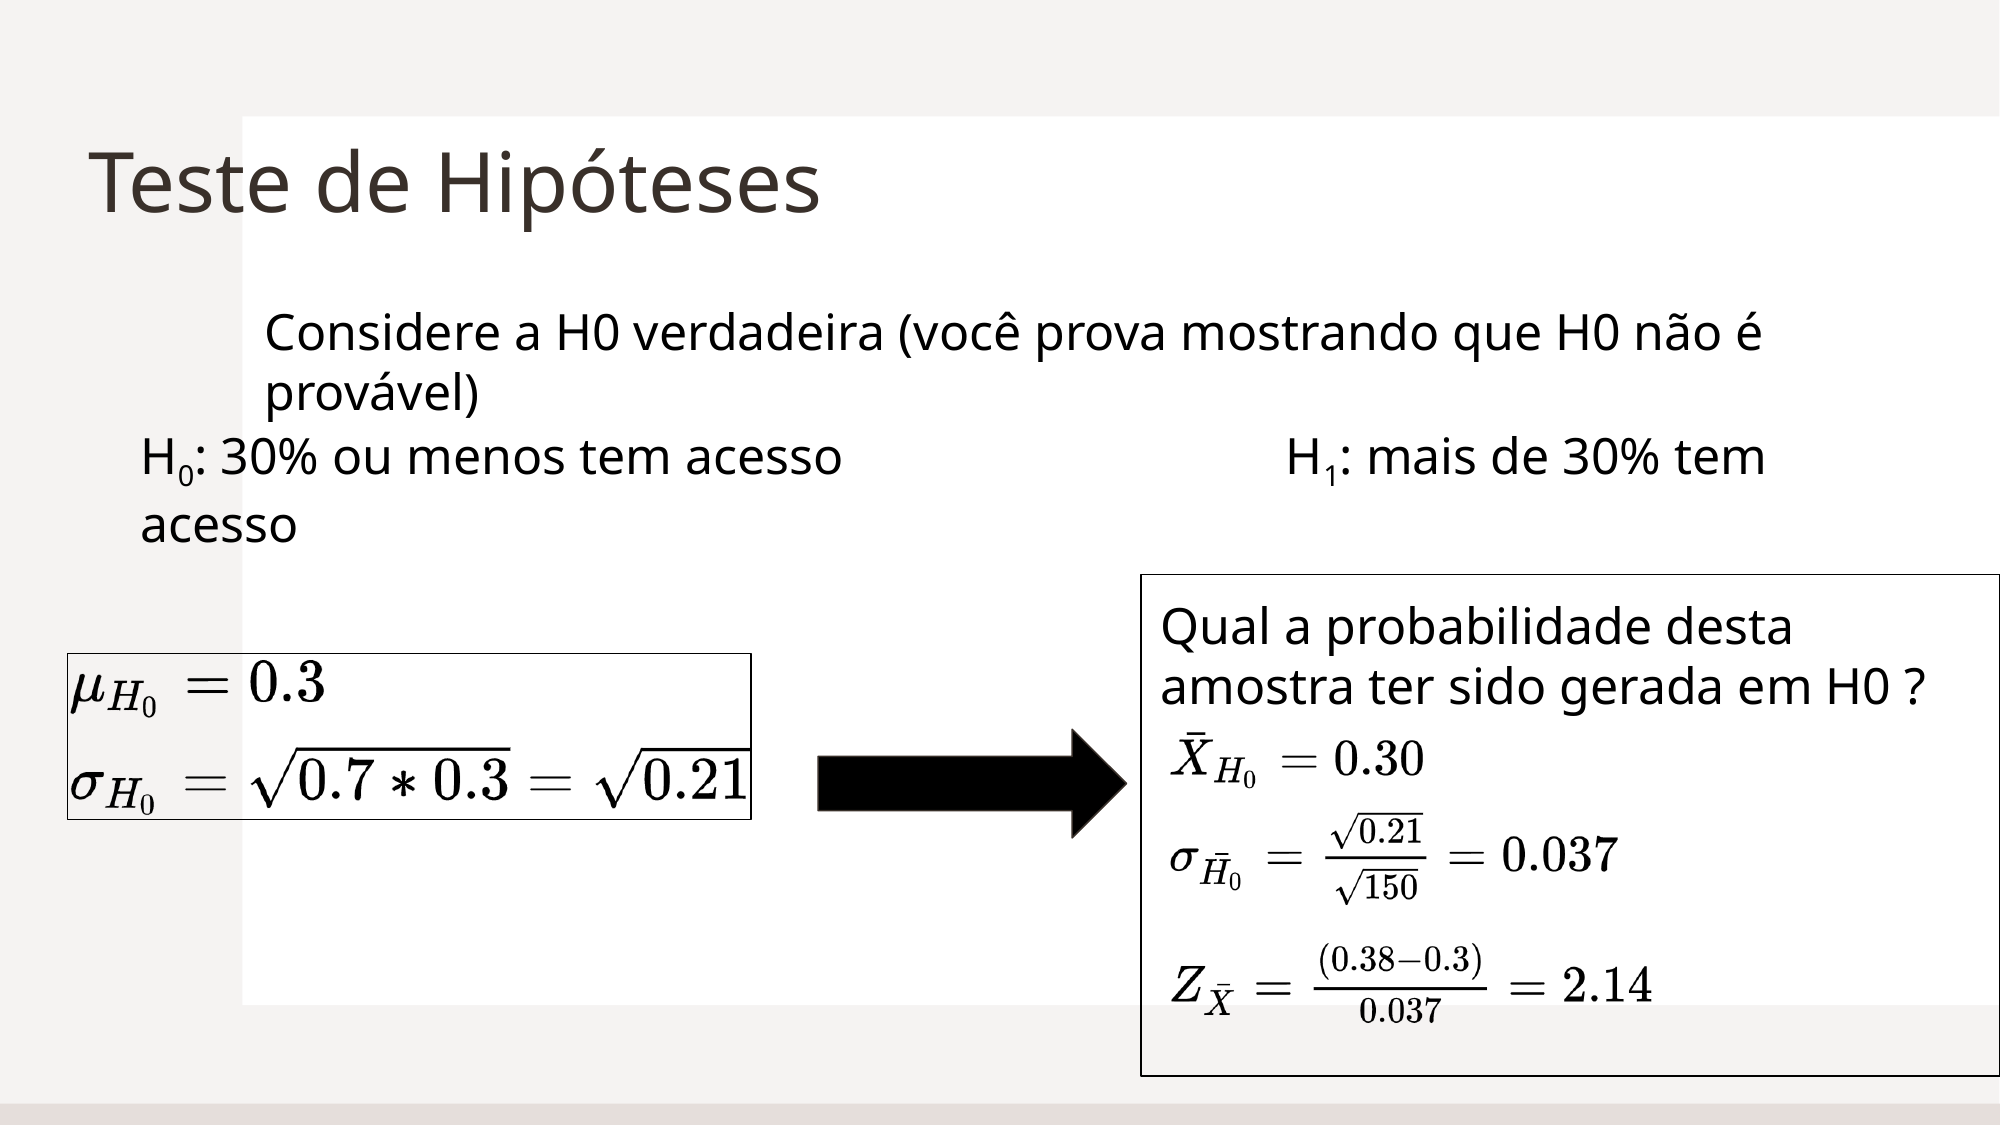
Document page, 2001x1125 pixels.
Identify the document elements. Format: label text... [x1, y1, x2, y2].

picture [68, 654, 751, 819]
text_box [818, 729, 1127, 838]
title Teste de Hipóteses [68, 69, 1932, 251]
picture [1168, 937, 1652, 1028]
text_box Qual a probabilidade desta amostra ter sido gerada em H0 ? [1140, 574, 2000, 1077]
text_box Considere a H0 verdadeira (você prova mostrando que H0 não é provável) [244, 280, 2000, 574]
text_box H0: 30% ou menos tem acesso H1: mais de 30% tem acesso [120, 404, 1932, 513]
text_box [136, 574, 1140, 938]
picture [1168, 729, 1620, 912]
